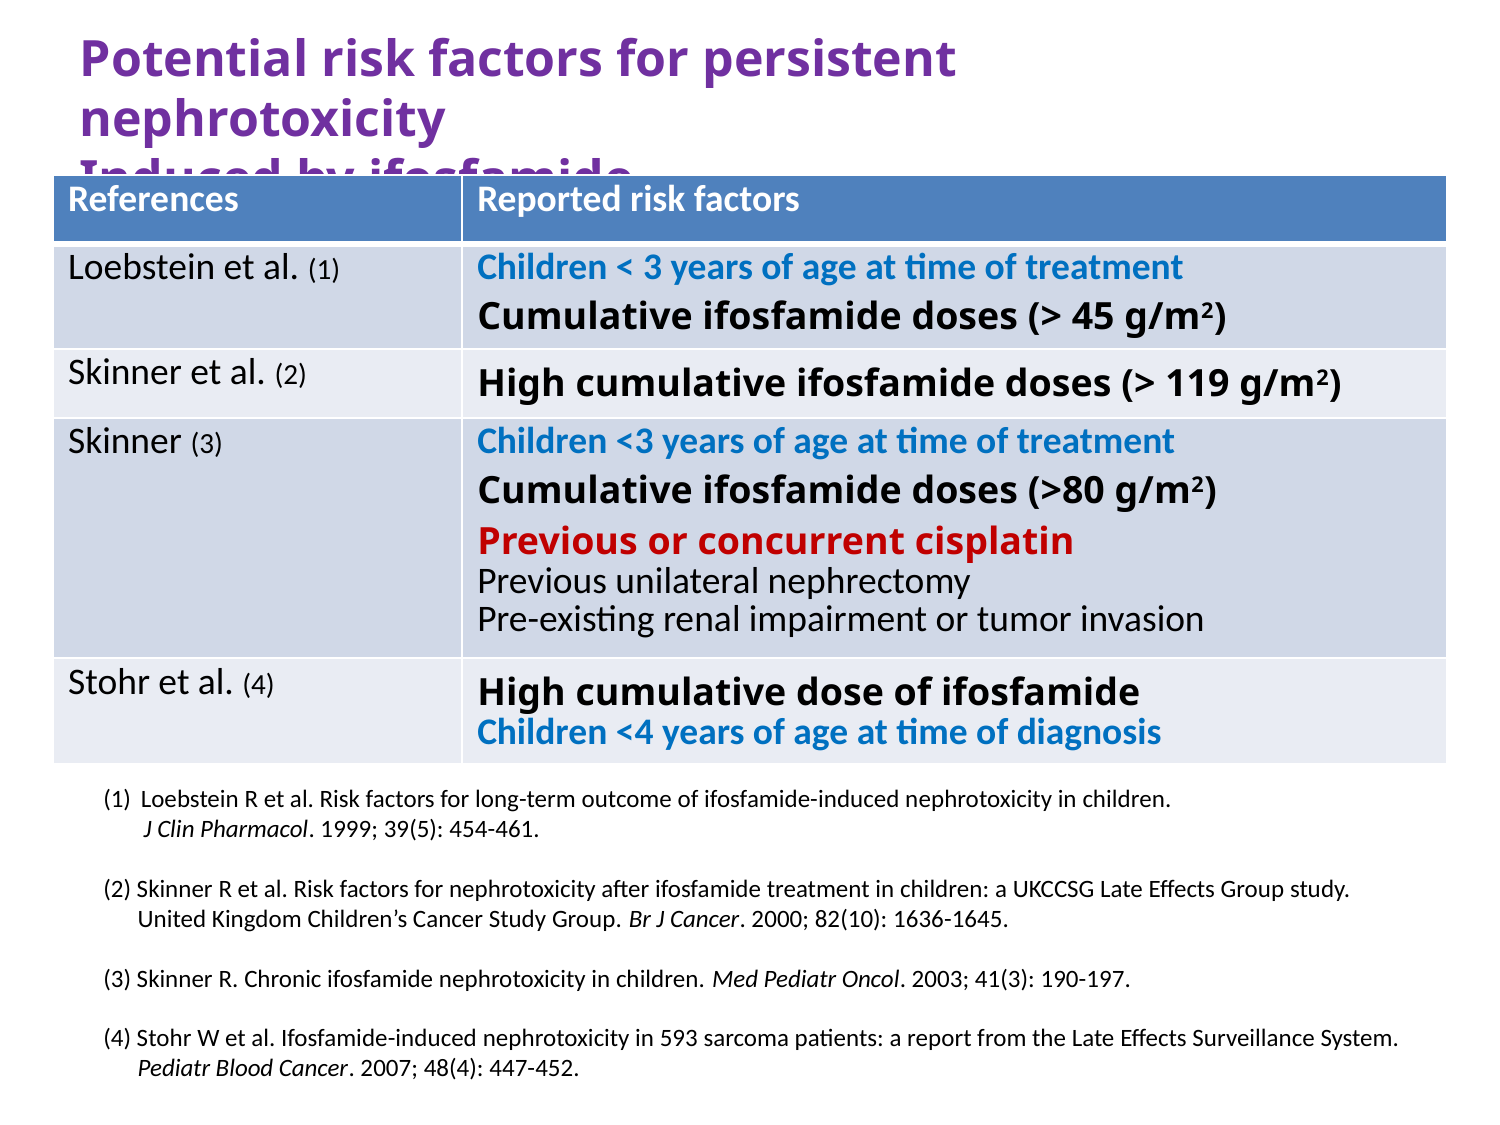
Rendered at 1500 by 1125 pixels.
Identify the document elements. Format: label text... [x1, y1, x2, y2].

table_cell High cumulative dose of ifosfamide Children <4 years of age at time of diagnosis [463, 659, 1446, 763]
table_cell Children <3 years of age at time of treatment Cumulative ifosfamide doses (>80 g/m2) Previous or concurrent cisplatin Previous unilateral nephrectomy Pre-existing renal impairment or tumor invasion [463, 419, 1446, 657]
table_cell Children < 3 years of age at time of treatment Cumulative ifosfamide doses (> 45 g/m2) [463, 247, 1446, 348]
table_cell Stohr et al. (4) [54, 659, 461, 763]
table_header References [54, 176, 461, 241]
table_cell Loebstein et al. (1) [54, 247, 461, 348]
table_cell High cumulative ifosfamide doses (> 119 g/m2) [463, 350, 1446, 417]
text_box Potential risk factors for persistent nephrotoxicity Induced by ifosfamide. [64, 19, 1223, 174]
table_cell Skinner et al. (2) [54, 350, 461, 417]
text_box Loebstein R et al. Risk factors for long-term outcome of ifosfamide-induced nephrotoxicity in children. J Clin Pharmacol. 1999; 39(5): 454-461. (2) Skinner R et al. Risk factors for nephrotoxicity after ifosfamide treatment in children: a UKCCSG Late Effects Group study. United Kingdom Children’s Cancer Study Group. Br J Cancer. 2000; 82(10): 1636-1645. (3) Skinner R. Chronic ifosfamide nephrotoxicity in children. Med Pediatr Oncol. 2003; 41(3): 190-197. (4) Stohr W et al. Ifosfamide-induced nephrotoxicity in 593 sarcoma patients: a report from the Late Effects Surveillance System. Pediatr Blood Cancer. 2007; 48(4): 447-452. [88, 775, 1436, 1090]
table_header Reported risk factors [463, 176, 1446, 241]
table_cell Skinner (3) [54, 419, 461, 657]
